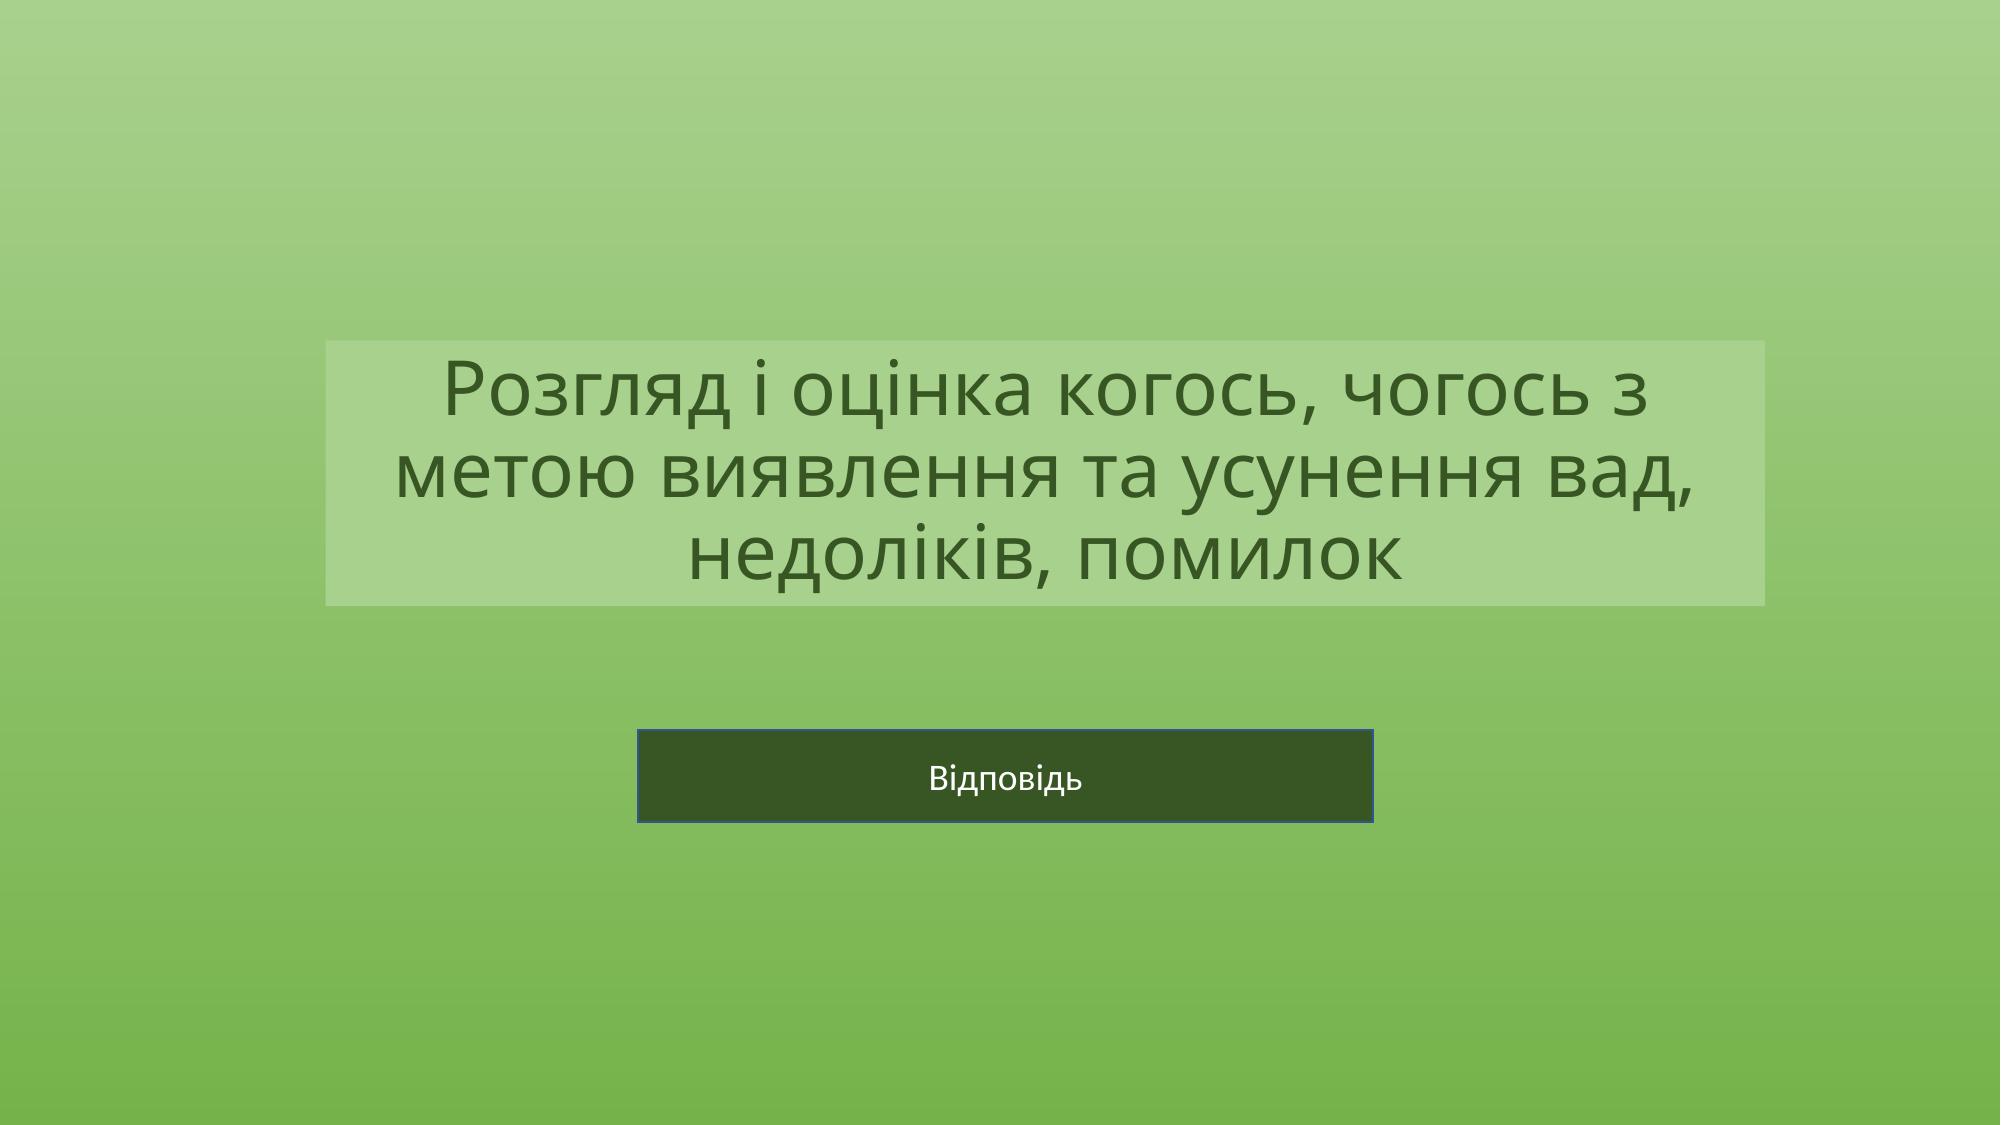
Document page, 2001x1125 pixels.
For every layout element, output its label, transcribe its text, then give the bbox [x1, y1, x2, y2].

title Розгляд і оцінка когось, чогось з метою виявлення та усунення вад, недоліків, помилок [325, 340, 1765, 607]
